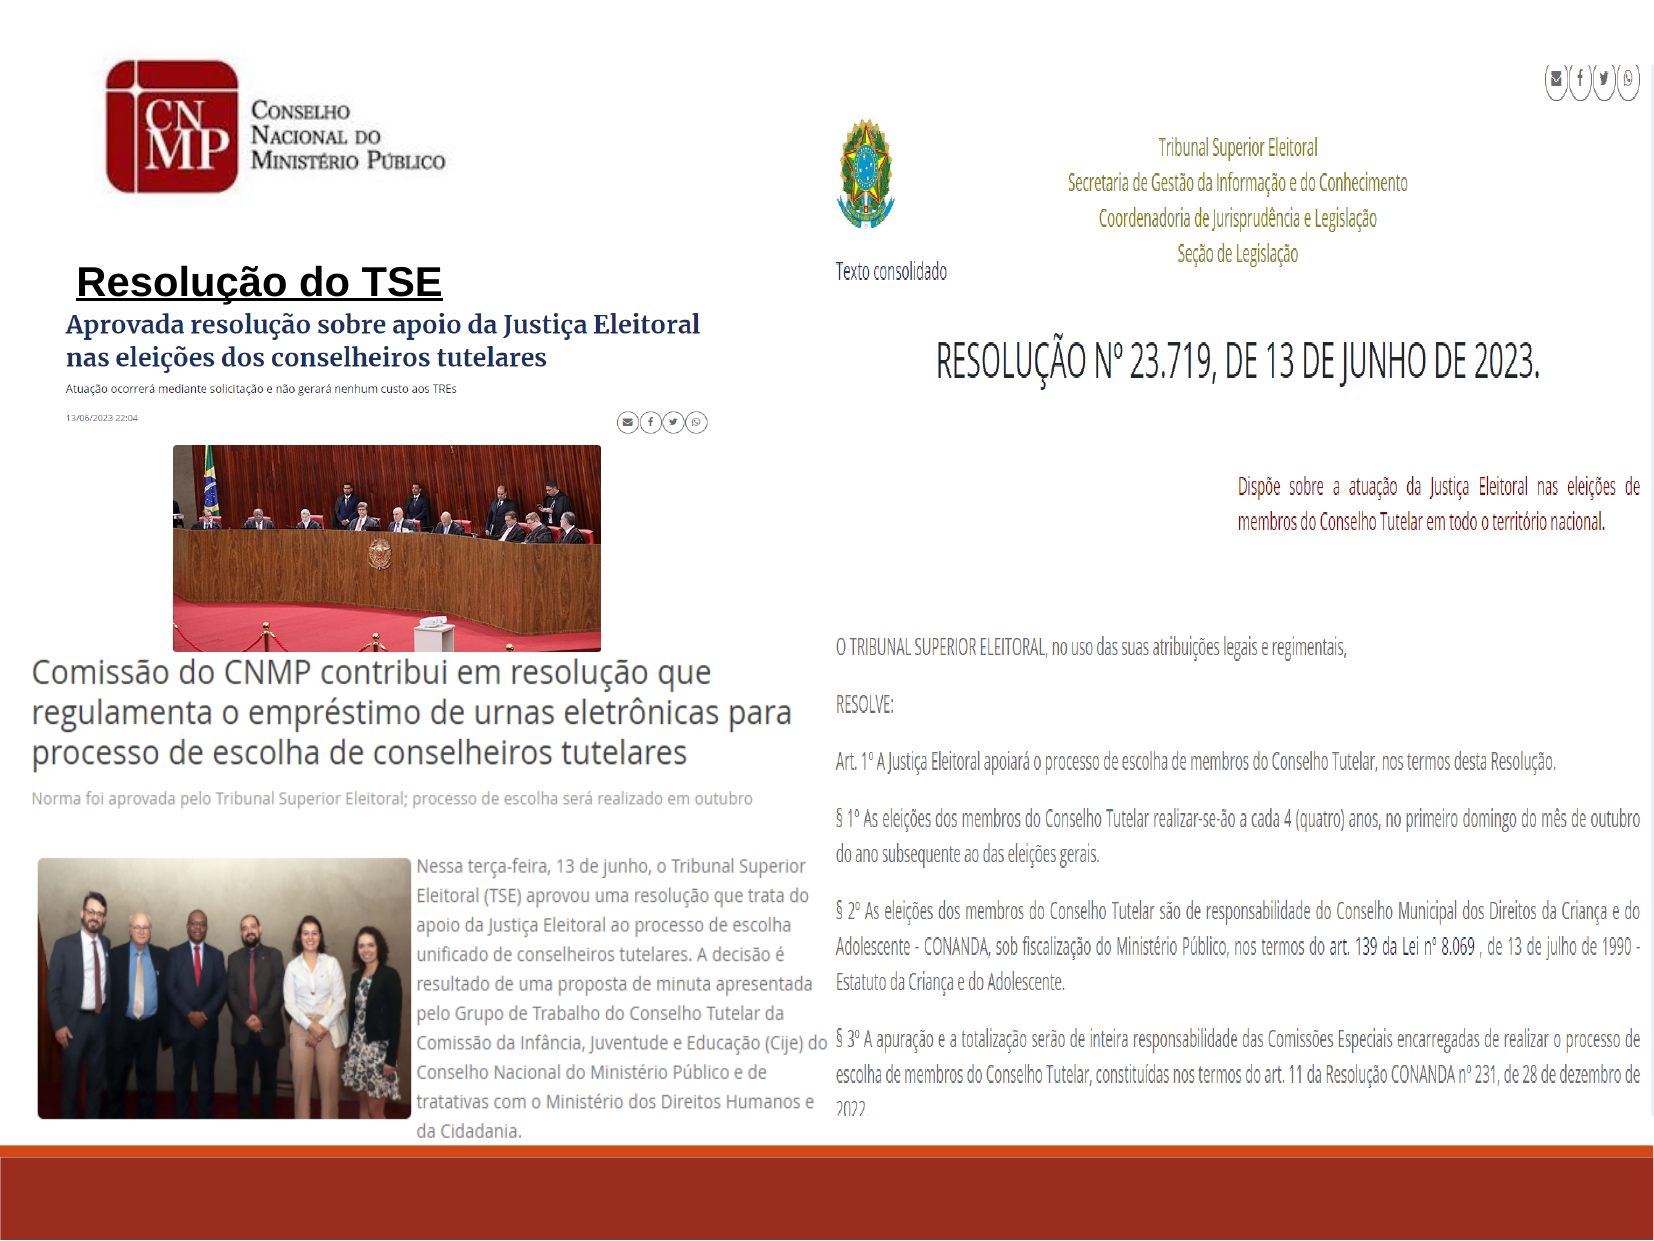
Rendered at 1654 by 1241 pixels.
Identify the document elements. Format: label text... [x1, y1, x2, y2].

picture [32, 65, 1654, 1143]
picture [78, 32, 475, 223]
list Resolução do TSE [59, 221, 824, 649]
